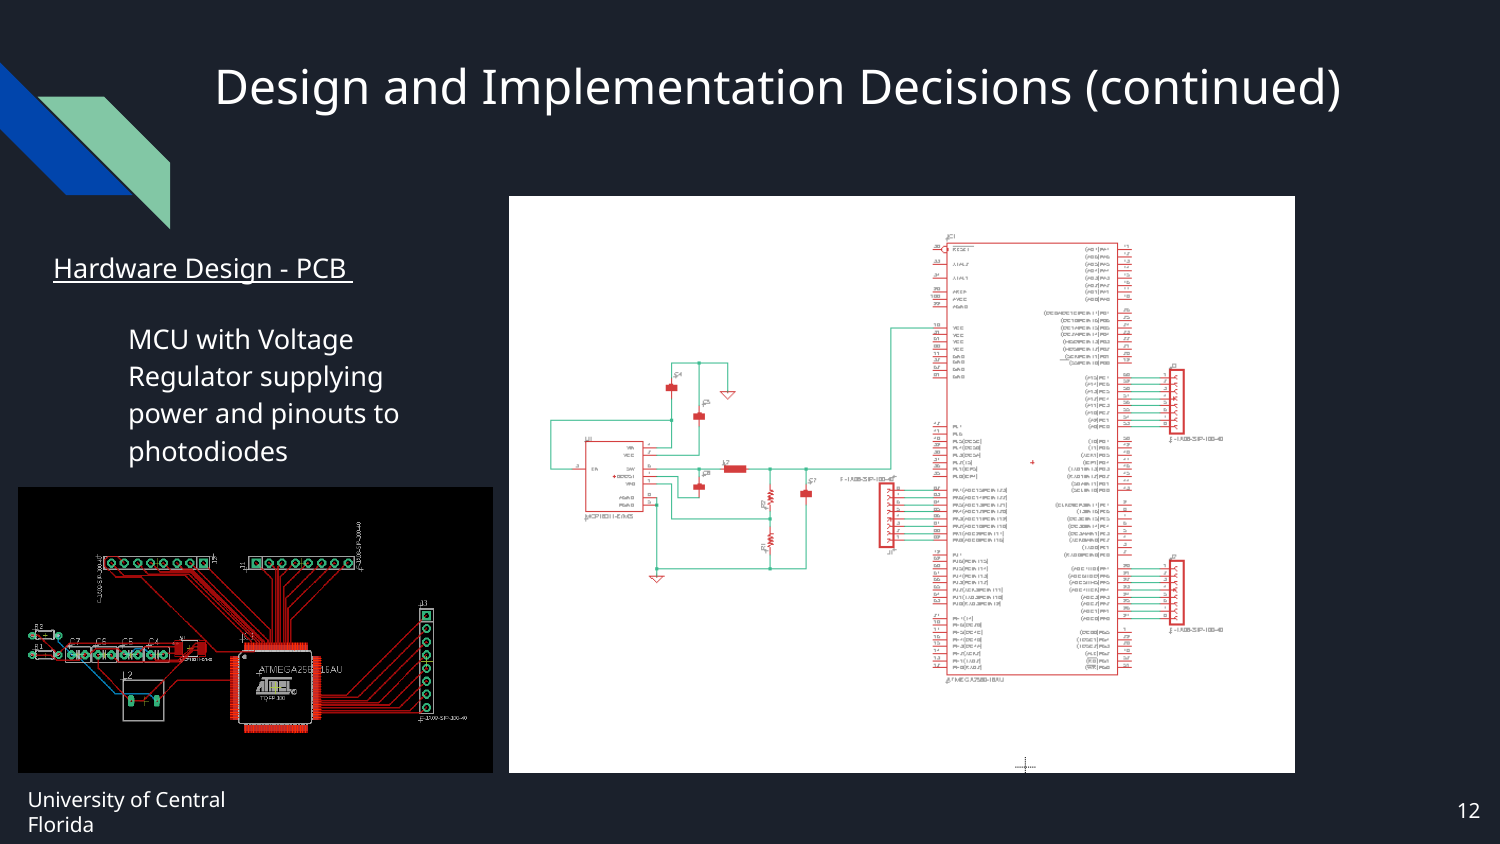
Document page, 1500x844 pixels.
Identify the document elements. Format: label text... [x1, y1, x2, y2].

picture [18, 486, 493, 774]
title Design and Implementation Decisions (continued) [79, 41, 1478, 138]
slide_number University of Central Florida [12, 779, 307, 844]
picture [508, 196, 1296, 774]
list Hardware Design - PCB MCU with Voltage Regulator supplying power and pinouts to photodiodes [38, 231, 449, 485]
slide_number ‹#› [1405, 779, 1496, 844]
